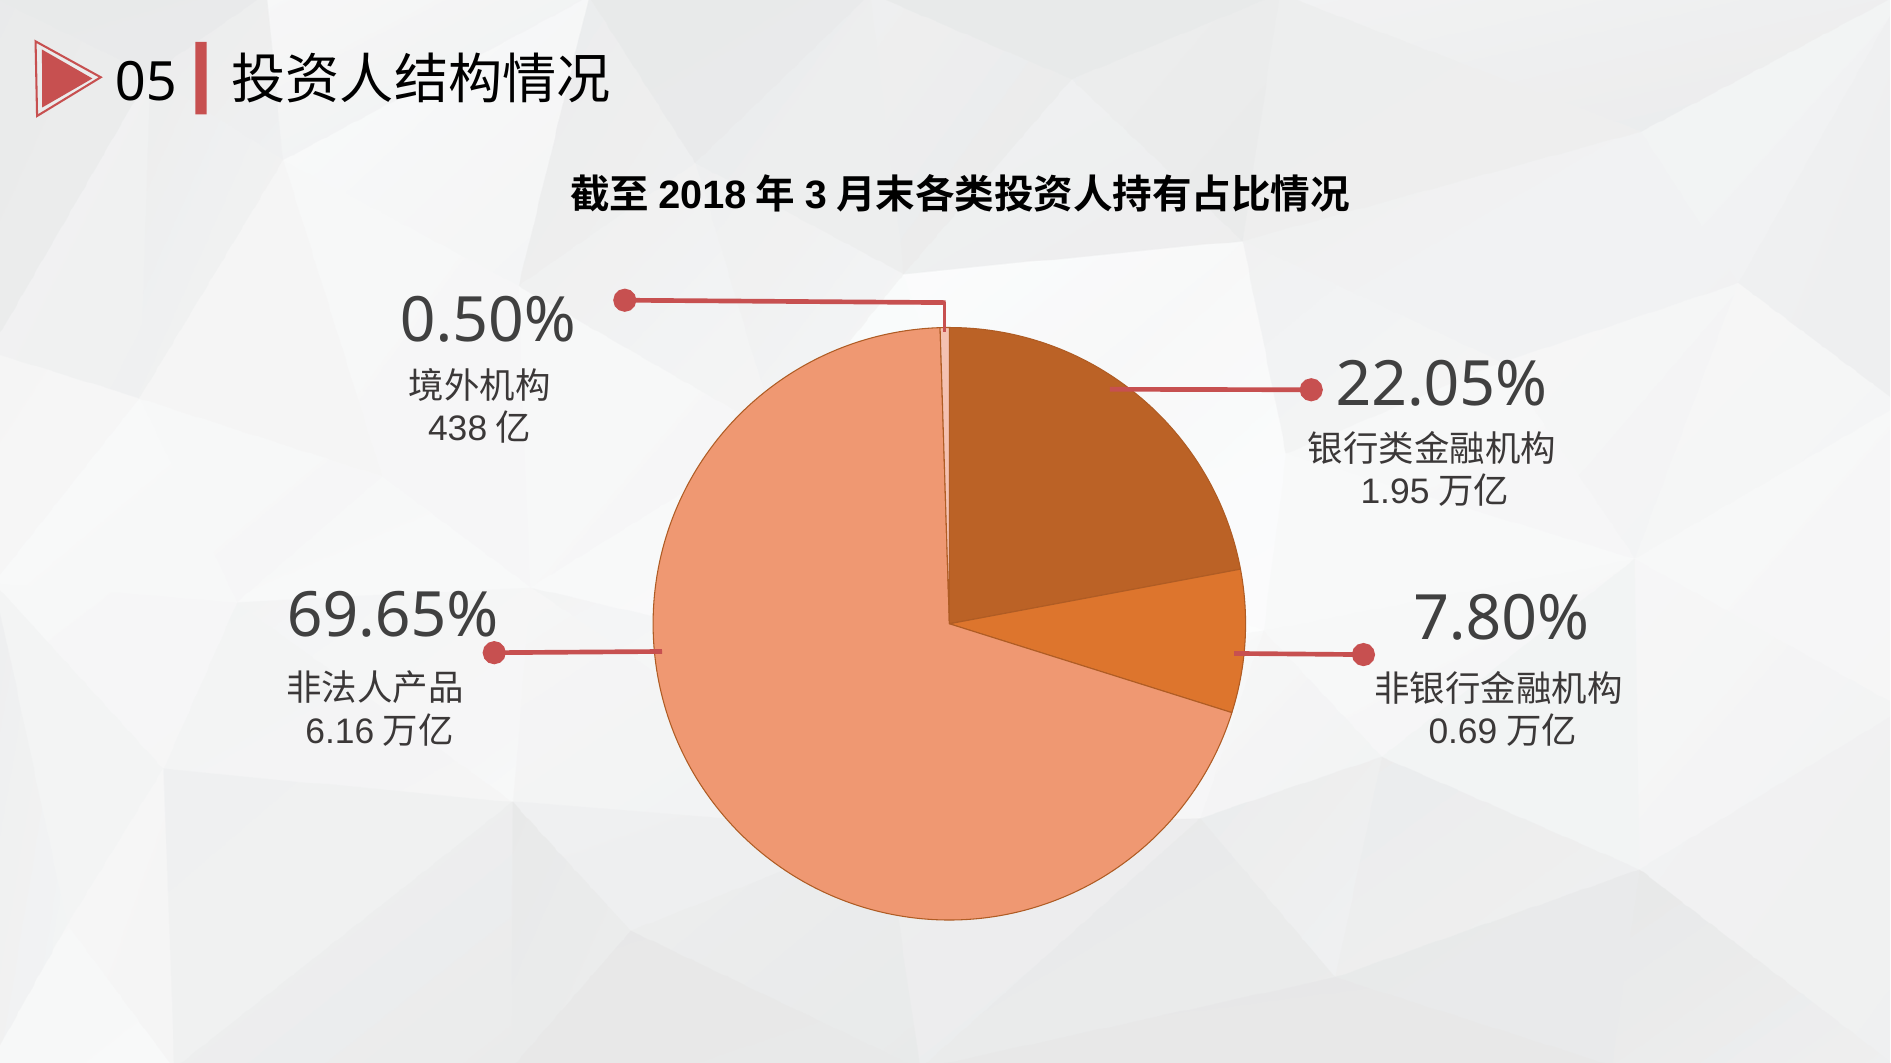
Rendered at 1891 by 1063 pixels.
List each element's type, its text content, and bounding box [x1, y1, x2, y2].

text_box 非银行金融机构0.69万亿 [1452, 658, 1653, 759]
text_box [27, 40, 102, 114]
chart [447, 315, 1452, 933]
text_box 境外机构 438亿 [344, 355, 447, 455]
text_box 非法人产品6.16万亿 [244, 658, 447, 758]
picture [0, 0, 1891, 1063]
text_box 投资人结构情况 [217, 37, 1014, 117]
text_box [624, 300, 946, 332]
text_box 0.50% [385, 271, 654, 355]
text_box 7.80% [1452, 569, 1647, 658]
text_box 05 [100, 39, 207, 119]
text_box 22.05% [1452, 335, 1590, 425]
text_box 银行类金融机构1.95万亿 [1452, 418, 1577, 519]
text_box 截至2018年3月末各类投资人持有占比情况 [555, 162, 1373, 224]
text_box 69.65% [272, 567, 447, 657]
